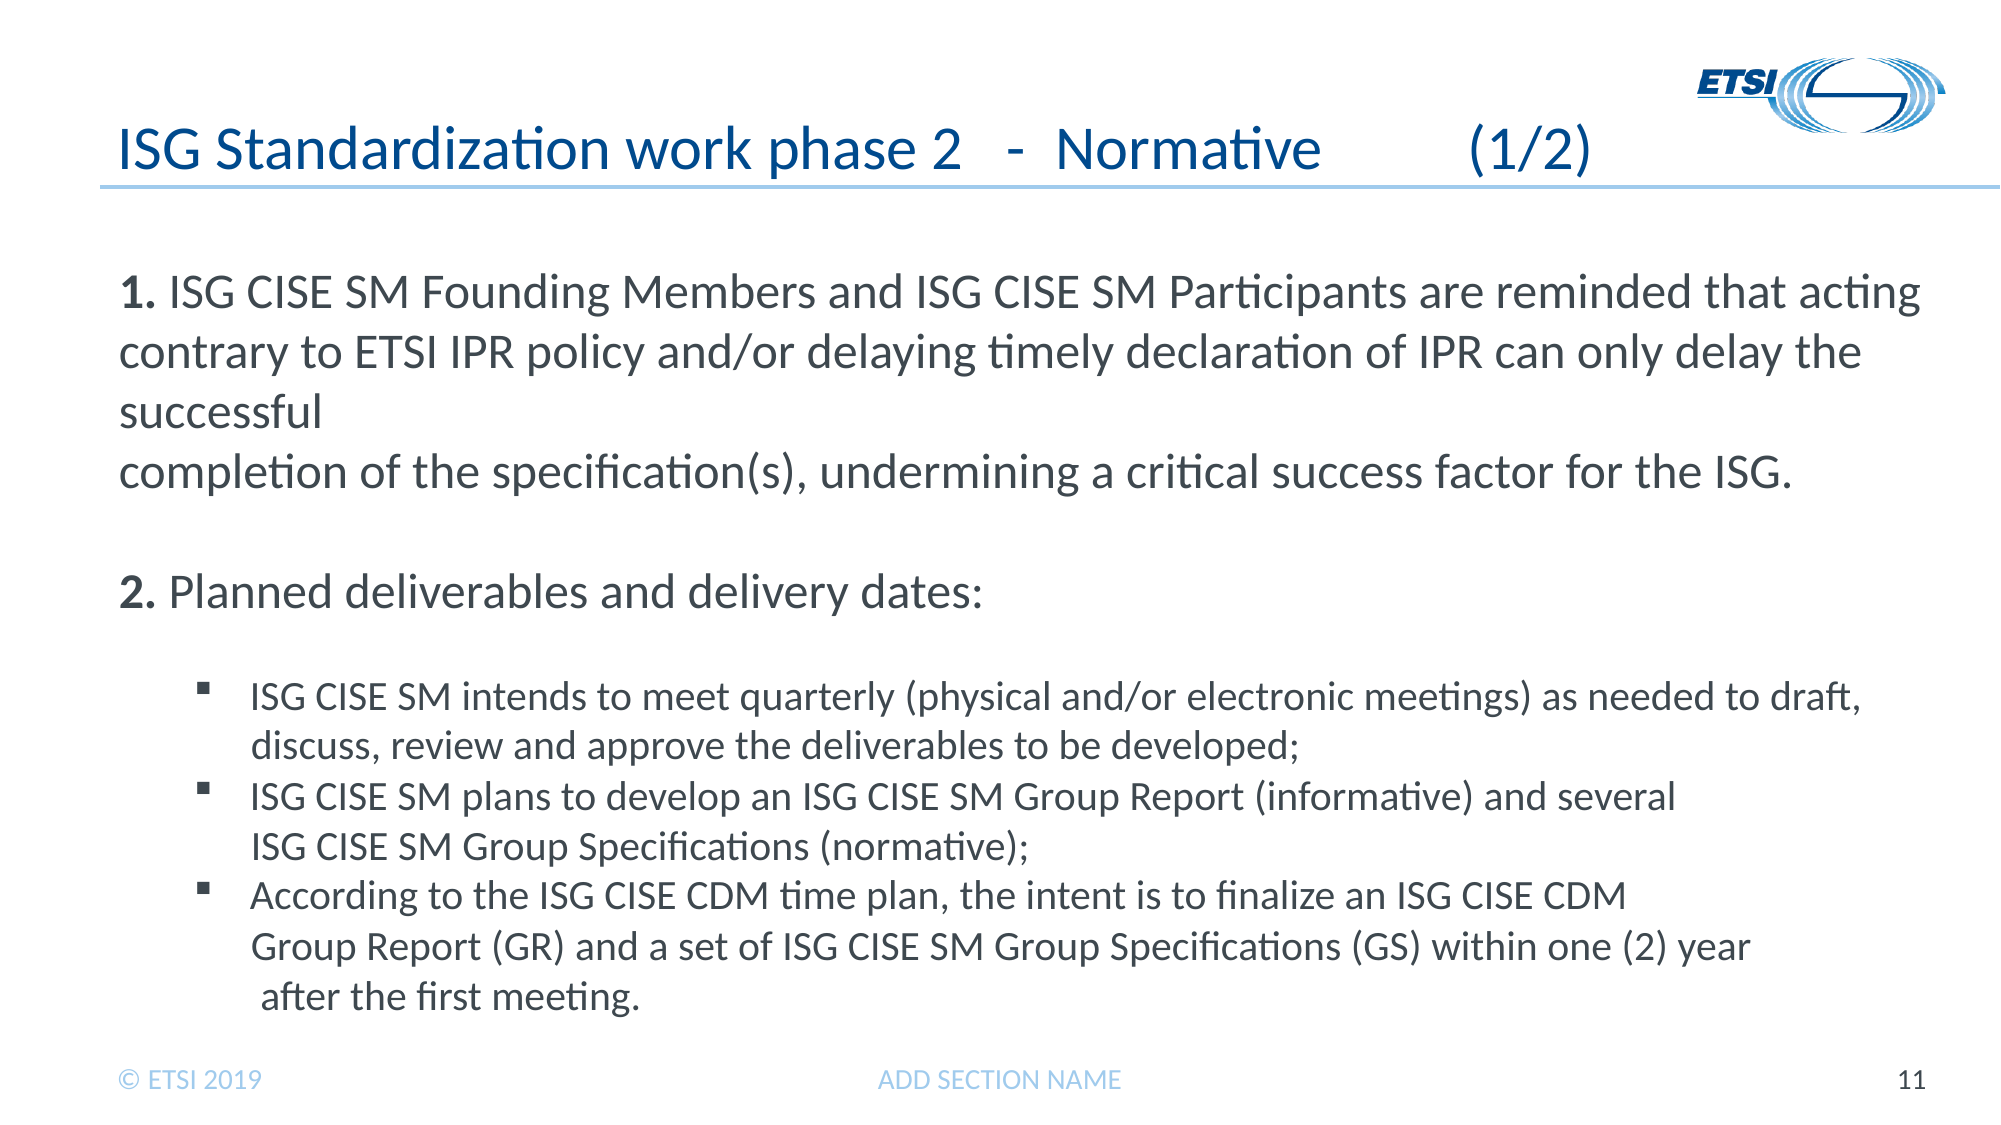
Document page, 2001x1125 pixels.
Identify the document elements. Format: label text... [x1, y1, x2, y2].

picture [1697, 58, 1946, 138]
title ISG Standardization work phase 2 - Normative (1/2) [100, 111, 1663, 254]
text_box 1. ISG CISE SM Founding Members and ISG CISE SM Participants are reminded that acting contrary to ETSI IPR policy and/or delaying timely declaration of IPR can only delay the successful completion of the specification(s), undermining a critical success factor for the ISG. 2. Planned deliverables and delivery dates: ISG CISE SM intends to meet quarterly (physical and/or electronic meetings) as needed to draft, discuss, review and approve the deliverables to be developed; ISG CISE SM plans to develop an ISG CISE SM Group Report (informative) and several ISG CISE SM Group Specifications (normative); According to the ISG CISE CDM time plan, the intent is to finalize an ISG CISE CDM Group Report (GR) and a set of ISG CISE SM Group Specifications (GS) within one (2) year after the first meeting. [104, 210, 2000, 1076]
footer ADD SECTION NAME [662, 1076, 1338, 1108]
